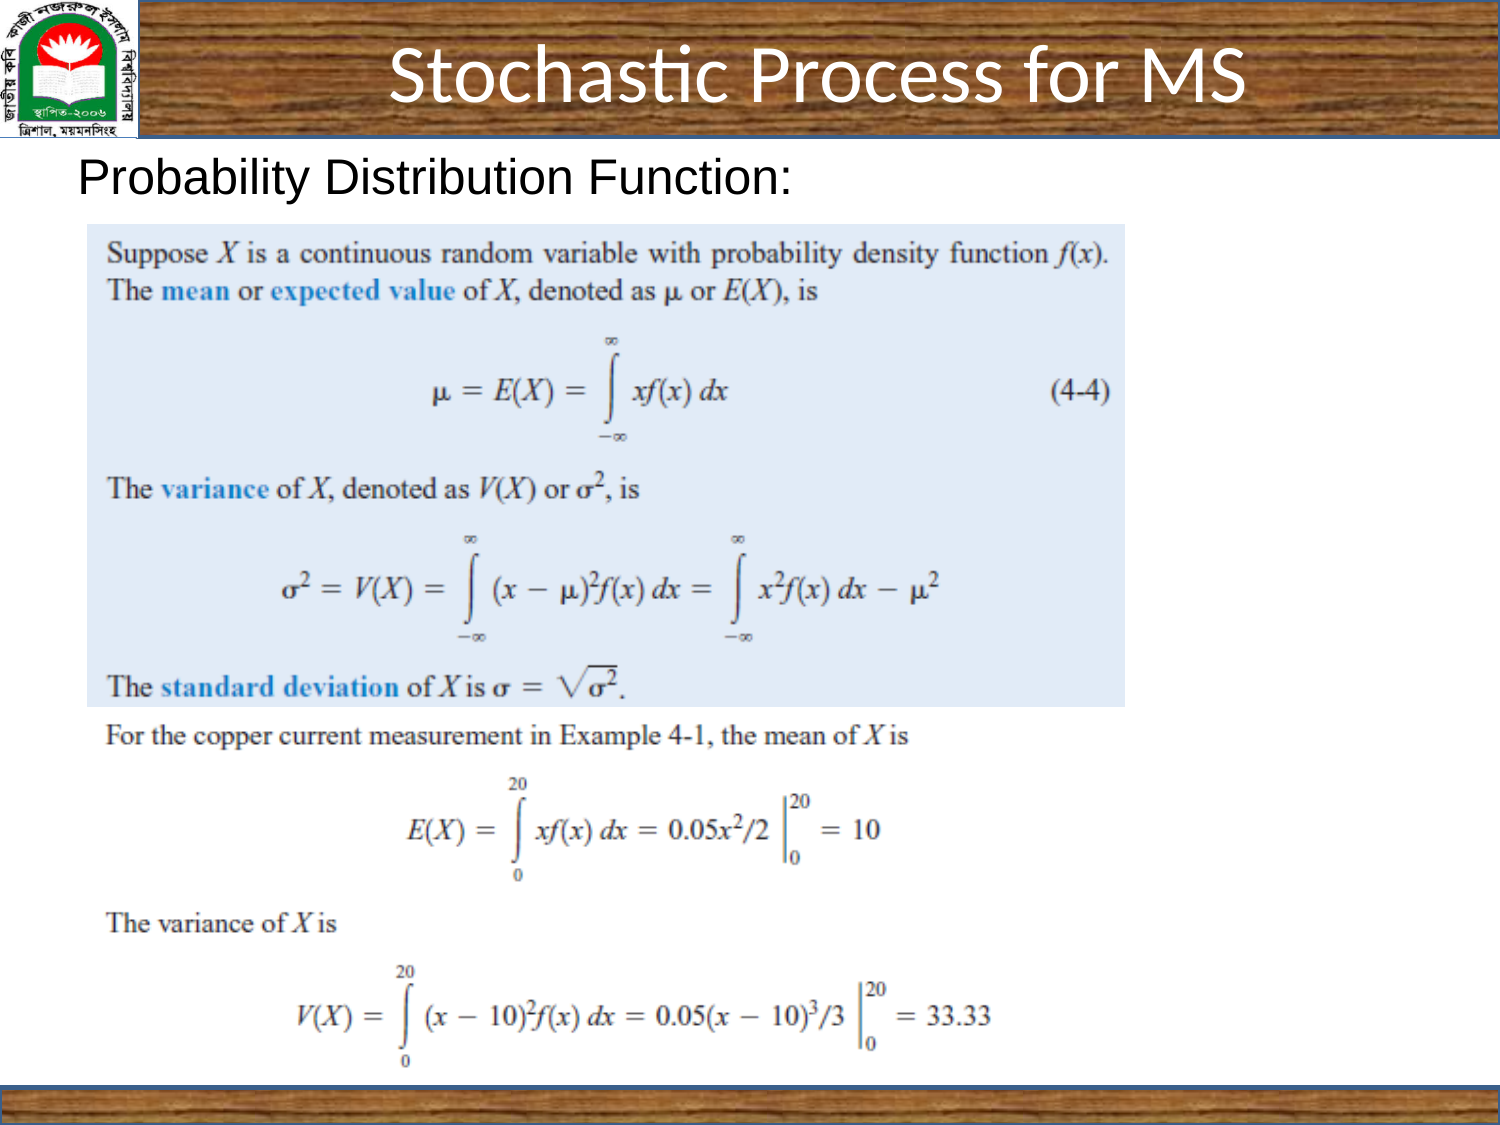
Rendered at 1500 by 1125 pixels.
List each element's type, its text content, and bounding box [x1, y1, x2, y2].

text_box [0, 1085, 1500, 1125]
text_box Probability Distribution Function: [62, 146, 850, 213]
picture [87, 224, 1126, 707]
picture [99, 712, 1001, 1076]
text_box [0, 0, 1500, 138]
